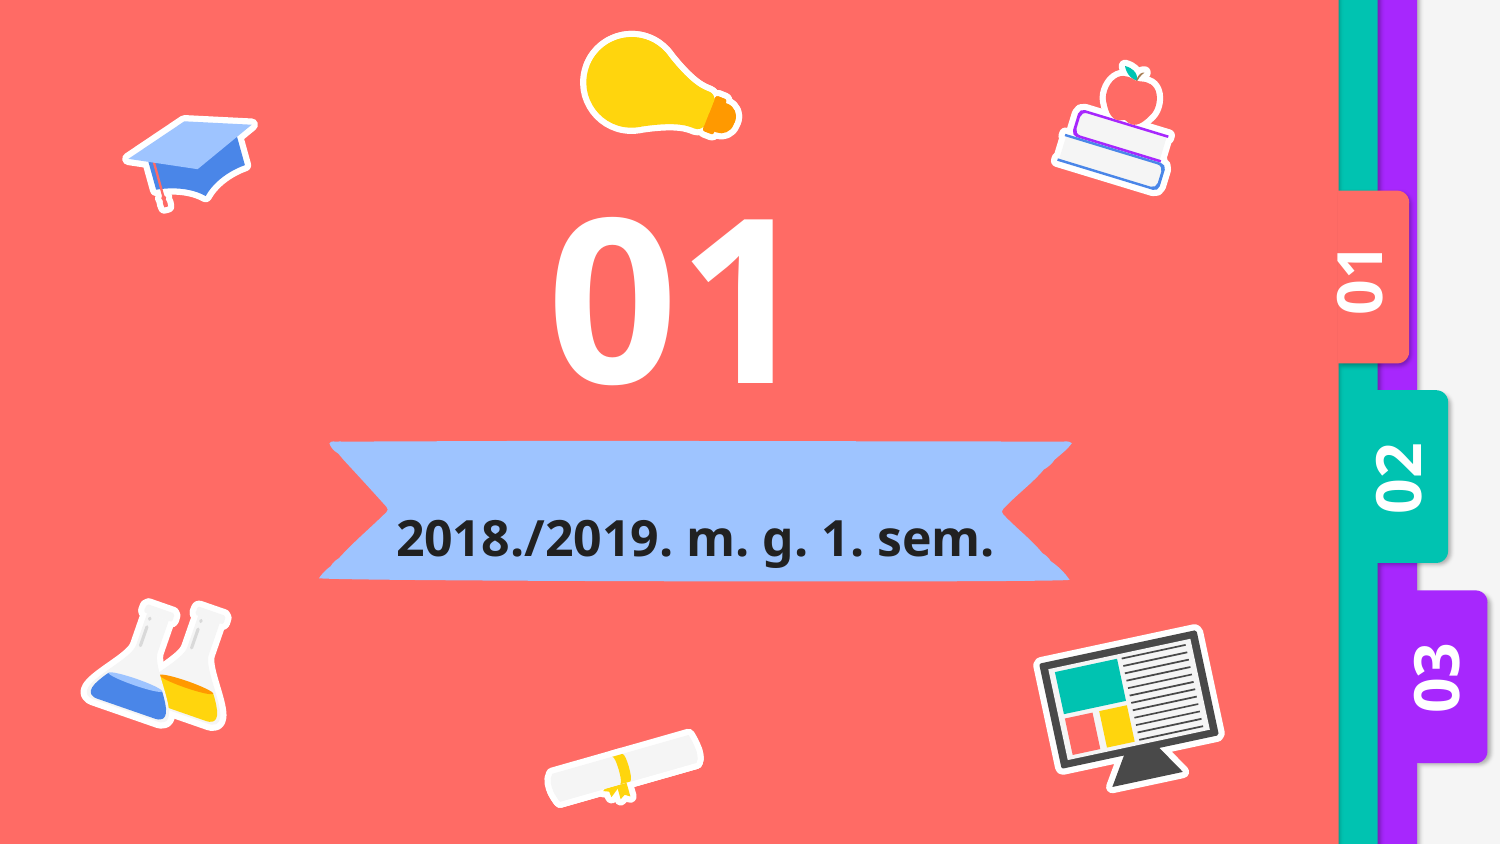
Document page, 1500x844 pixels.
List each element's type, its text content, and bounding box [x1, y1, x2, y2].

title 2018./2019. m. g. 1. sem. [340, 471, 1051, 582]
text_box 01 [1321, 222, 1394, 336]
text_box [318, 557, 340, 580]
text_box [329, 440, 1072, 471]
text_box 02 [1360, 421, 1432, 535]
title 01 [532, 205, 826, 379]
text_box [1051, 561, 1070, 581]
text_box 03 [1398, 621, 1471, 735]
